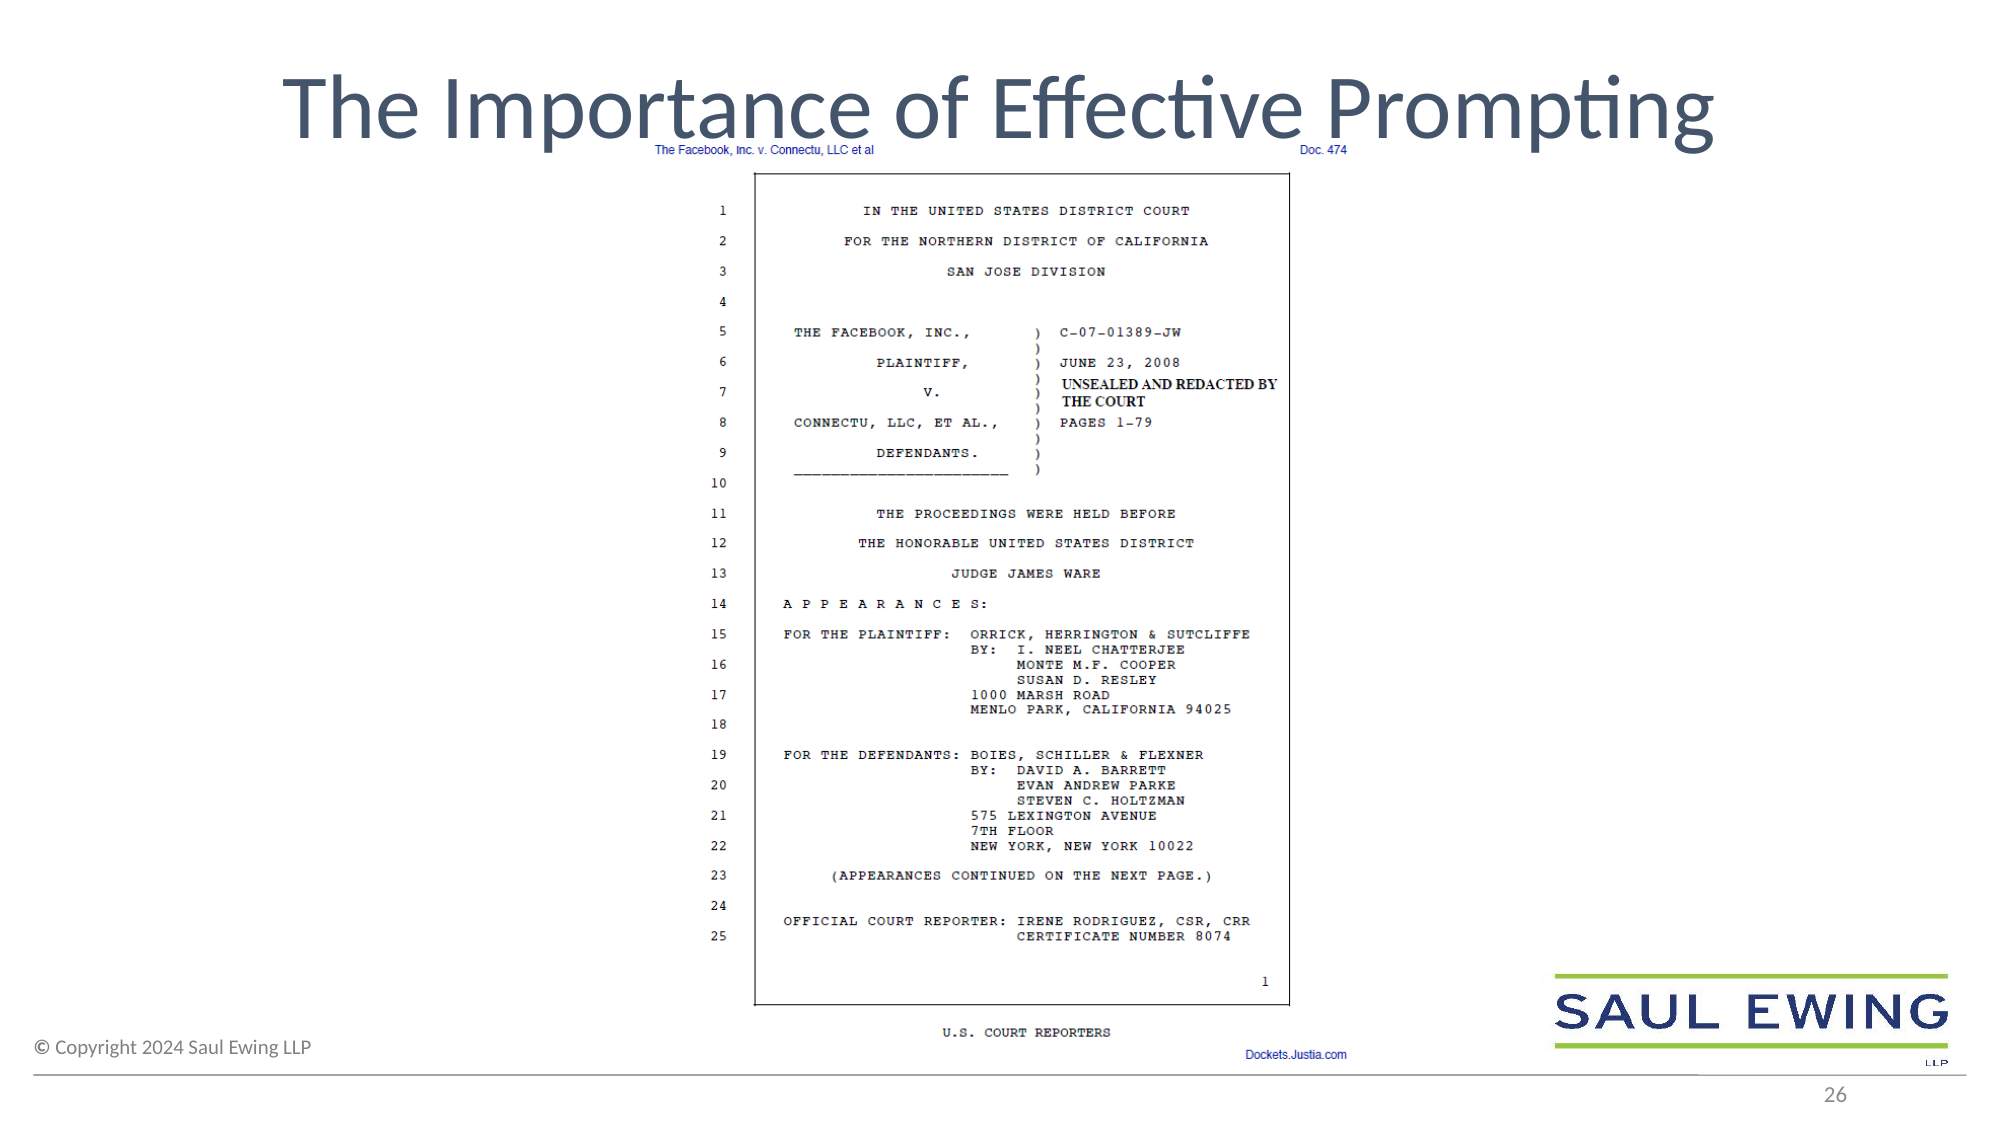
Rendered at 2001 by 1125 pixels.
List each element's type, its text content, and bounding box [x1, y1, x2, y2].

title The Importance of Effective Prompting [137, 0, 1863, 218]
picture [645, 145, 1355, 1064]
picture [1498, 929, 2000, 1094]
slide_number 26 [1412, 1063, 1863, 1124]
